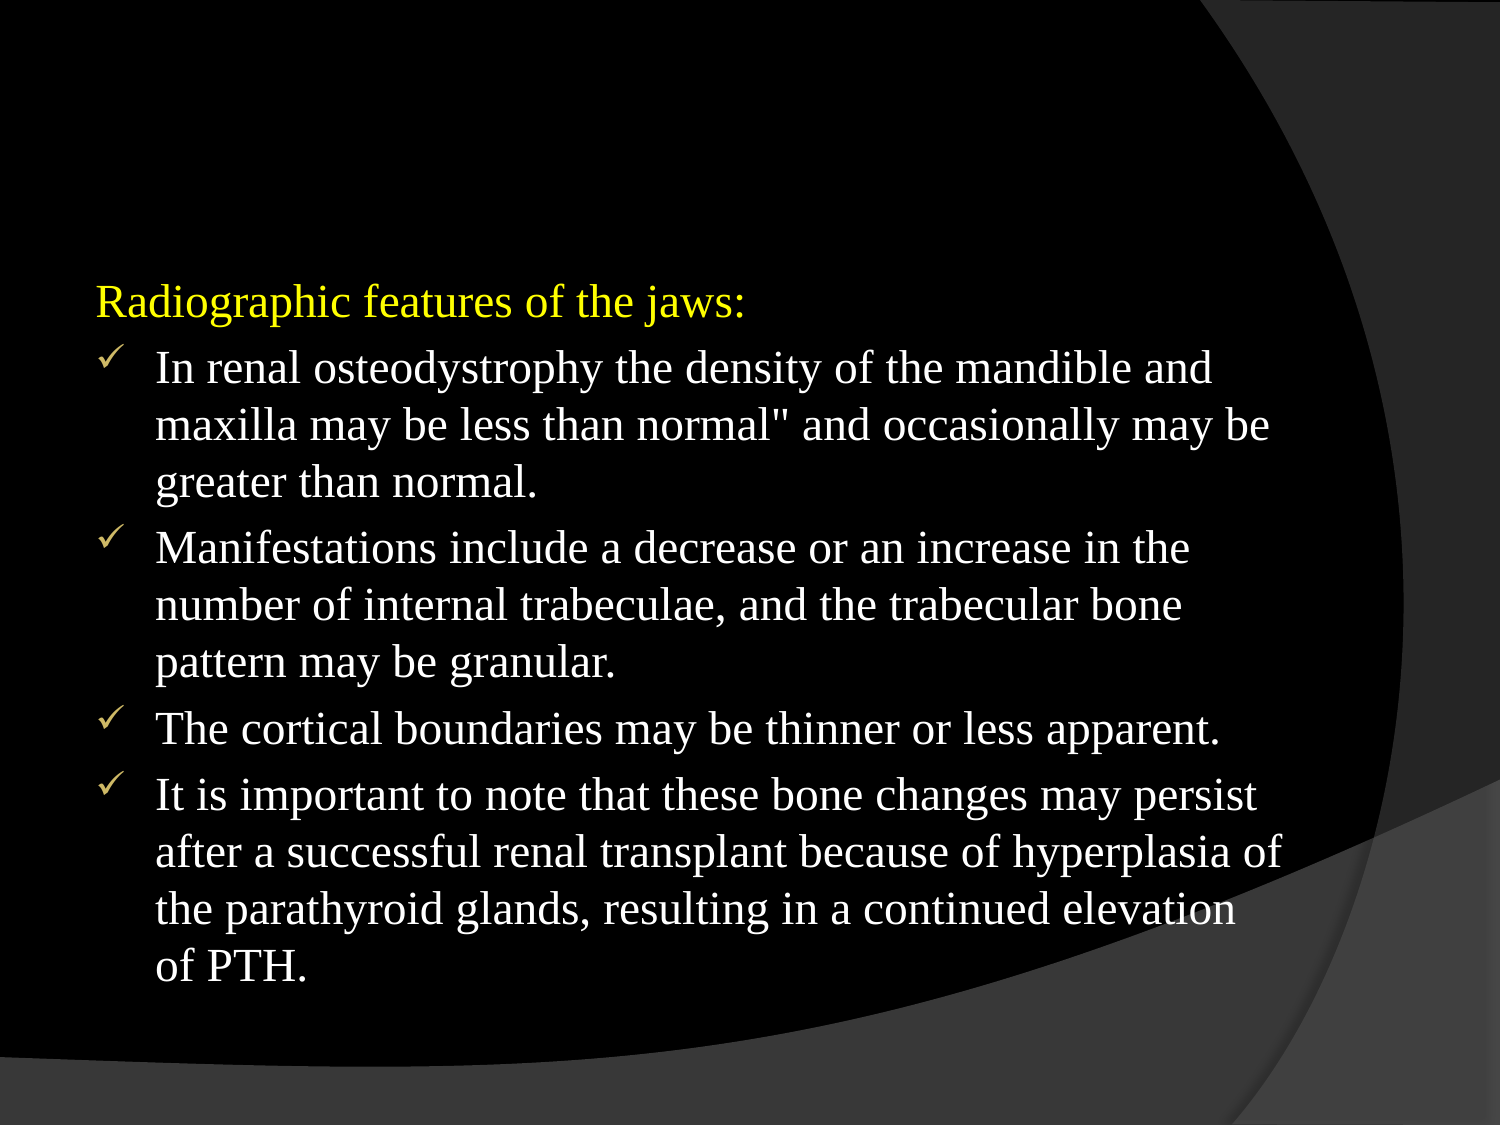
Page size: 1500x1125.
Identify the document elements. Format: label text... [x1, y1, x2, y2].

list Radiographic features of the jaws: In renal osteodystrophy the density of the mandible and maxilla may be less than normal" and occasionally may be greater than normal. Manifestations include a decrease or an increase in the number of internal trabeculae, and the trabecular bone pattern may be granular. The cortical boundaries may be thinner or less apparent. It is important to note that these bone changes may persist after a successful renal transplant because of hyperplasia of the parathyroid glands, resulting in a continued elevation of PTH. [75, 262, 1300, 1005]
